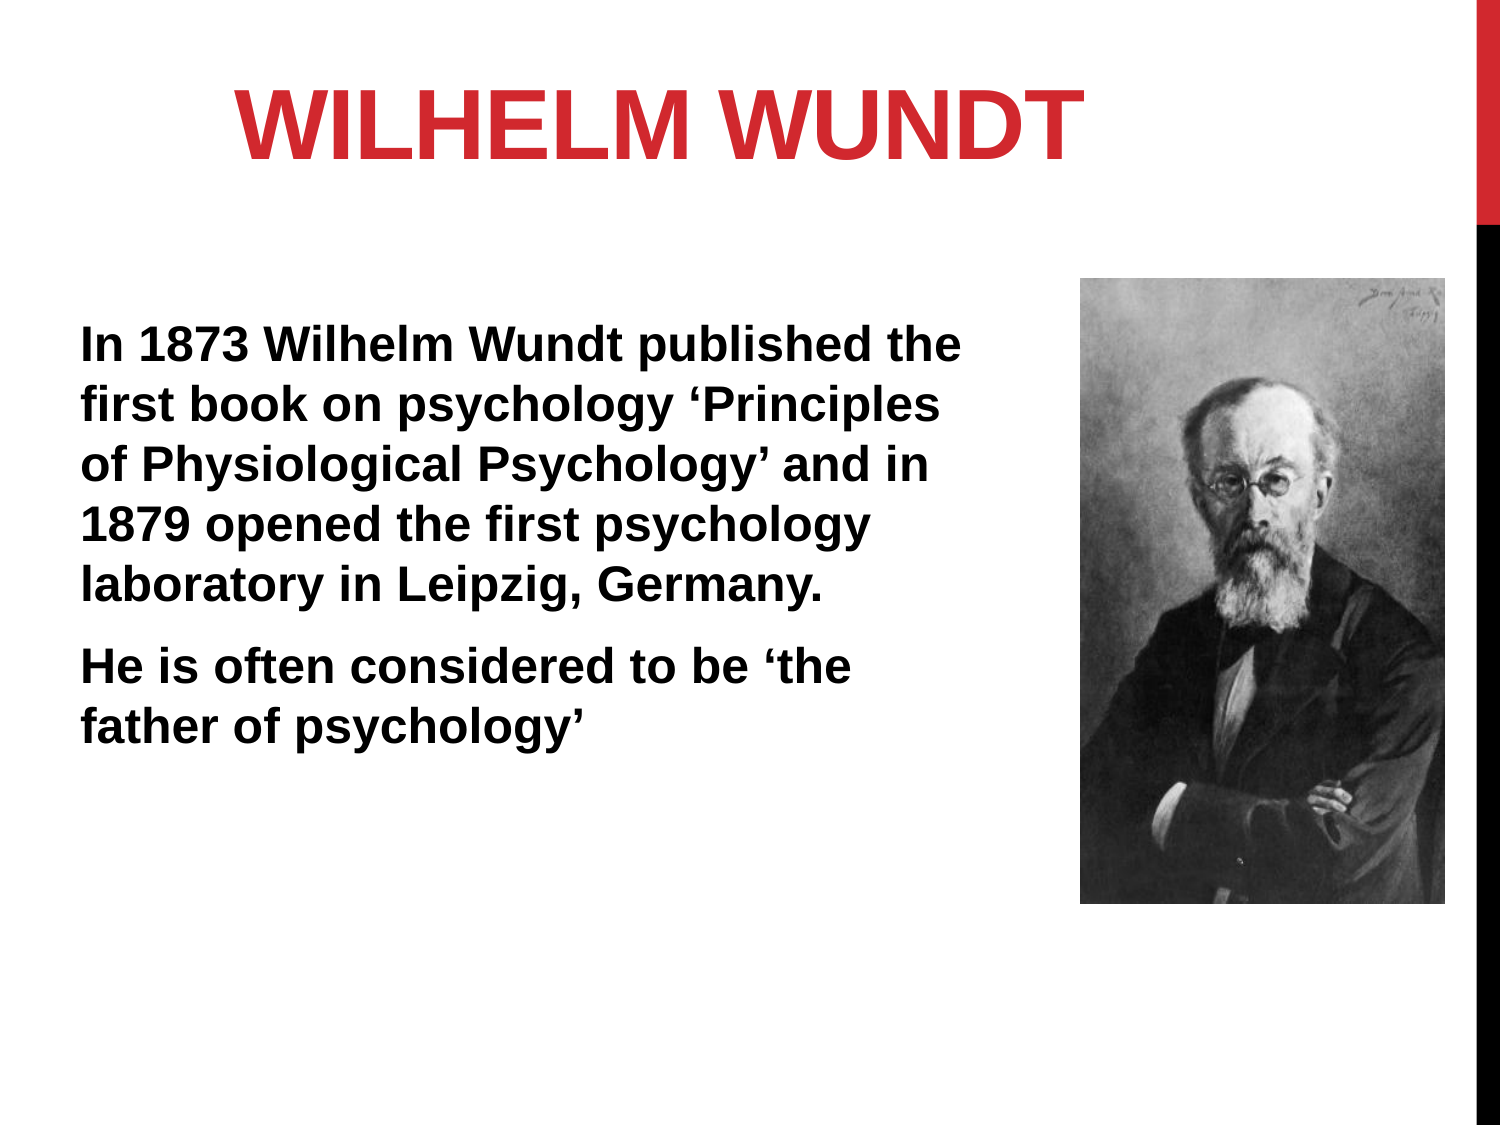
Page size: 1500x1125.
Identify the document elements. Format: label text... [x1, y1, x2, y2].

title Wilhelm Wundt [219, 0, 1372, 188]
picture [1080, 278, 1446, 904]
list In 1873 Wilhelm Wundt published the first book on psychology ‘Principles of Physiological Psychology’ and in 1879 opened the first psychology laboratory in Leipzig, Germany. He is often considered to be ‘the father of psychology’ [64, 303, 987, 879]
